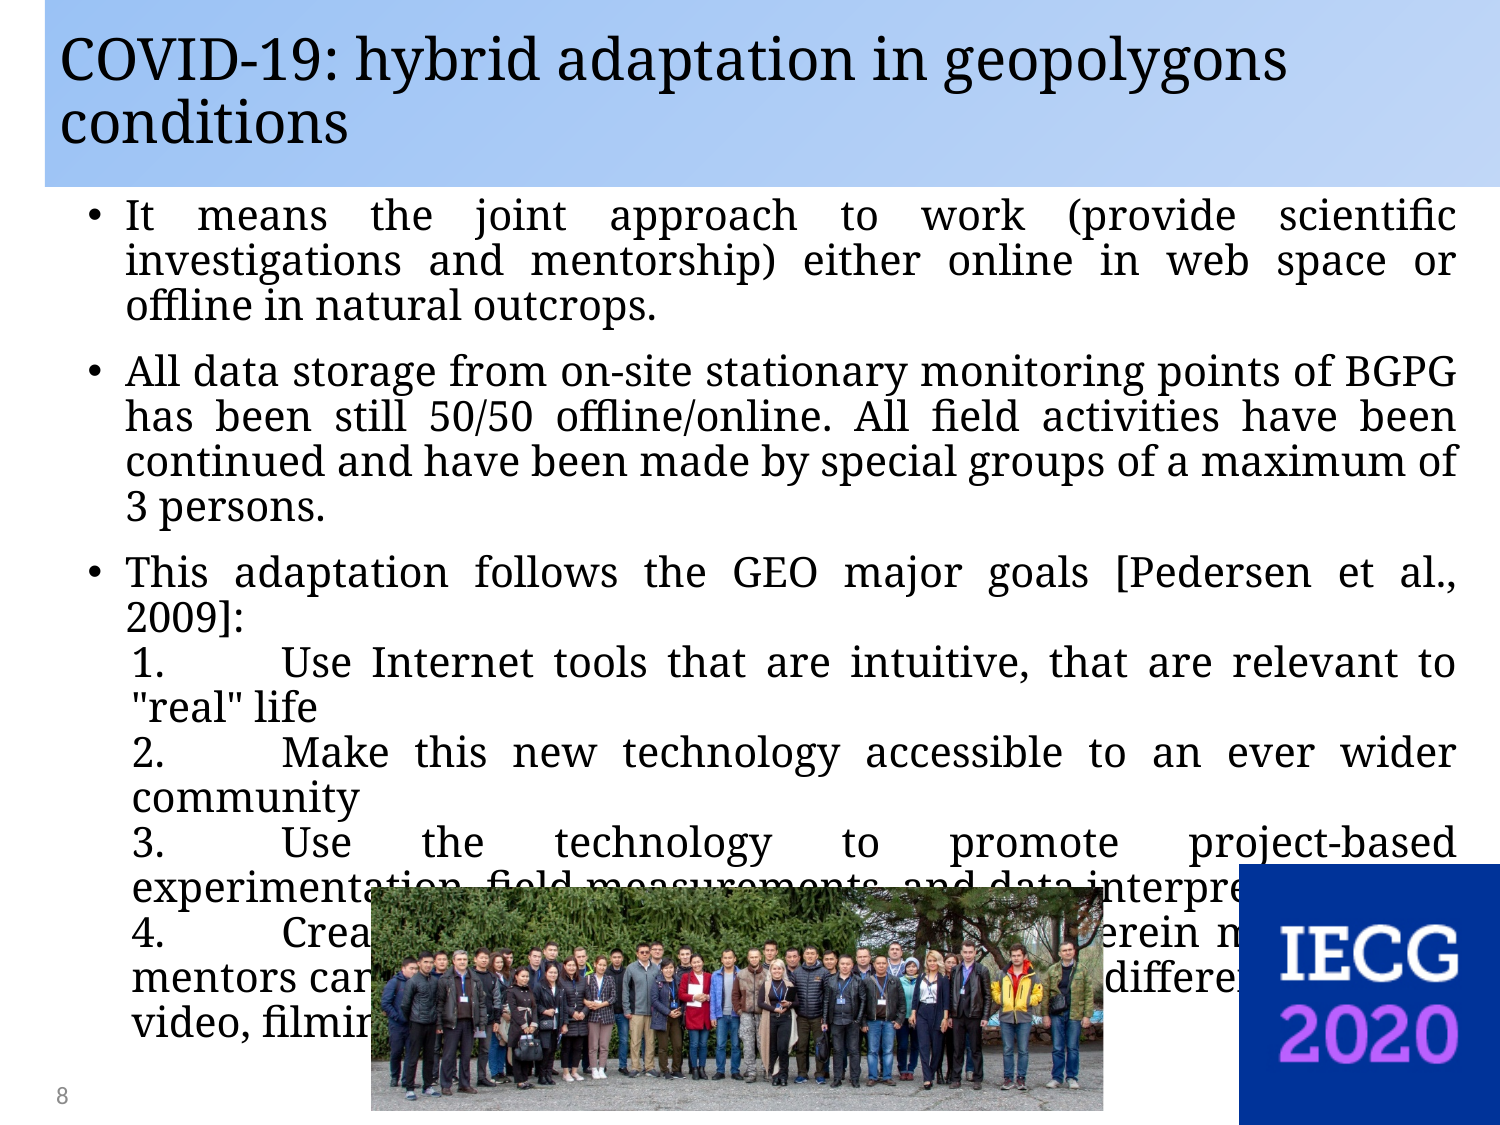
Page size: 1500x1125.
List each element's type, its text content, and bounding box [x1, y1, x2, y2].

picture [371, 887, 1104, 1111]
picture [1239, 864, 1500, 1125]
title COVID-19: hybrid adaptation in geopolygons conditions [44, 0, 1500, 187]
slide_number 8 [0, 1065, 84, 1125]
list It means the joint approach to work (provide scientific investigations and mentorship) either online in web space or offline in natural outcrops. All data storage from on-site stationary monitoring points of BGPG has been still 50/50 offline/online. All field activities have been continued and have been made by special groups of a maximum of 3 persons. This adaptation follows the GEO major goals [Pedersen et al., 2009]: 1. Use Internet tools that are intuitive, that are relevant to "real" life 2. Make this new technology accessible to an ever wider community 3. Use the technology to promote project-based experimentation, field measurements, and data interpretation 4. Create and support an environment wherein mentee and mentors can communicatу without barriers in a different form (as video, filming, creation, programming, etc.) [72, 187, 1473, 1050]
